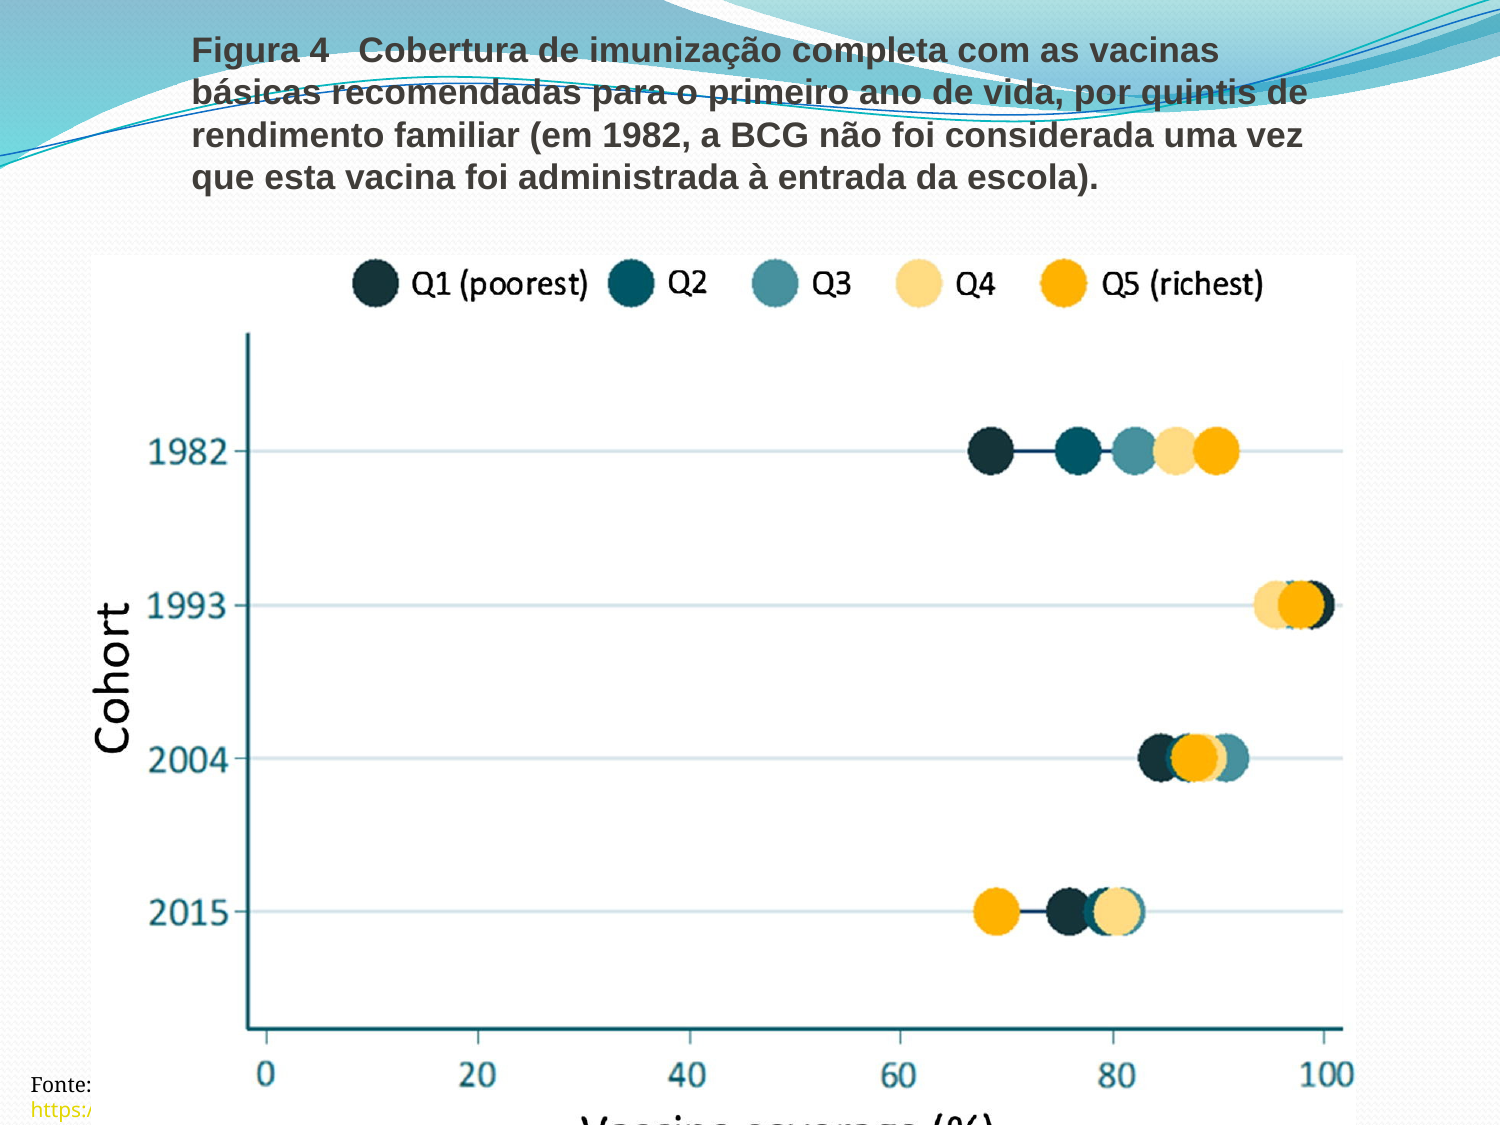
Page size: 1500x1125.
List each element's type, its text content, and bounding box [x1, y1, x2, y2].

text_box Figura 4 Cobertura de imunização completa com as vacinas básicas recomendadas para o primeiro ano de vida, por quintis de rendimento familiar (em 1982, a BCG não foi considerada uma vez que esta vacina foi administrada à entrada da escola). [176, 19, 1355, 205]
picture [90, 255, 1356, 1125]
text_box Fonte: Silveira et al (2020) https://doi.org/10.1016/j.vaccine.2019.10.070 [15, 1063, 83, 1125]
